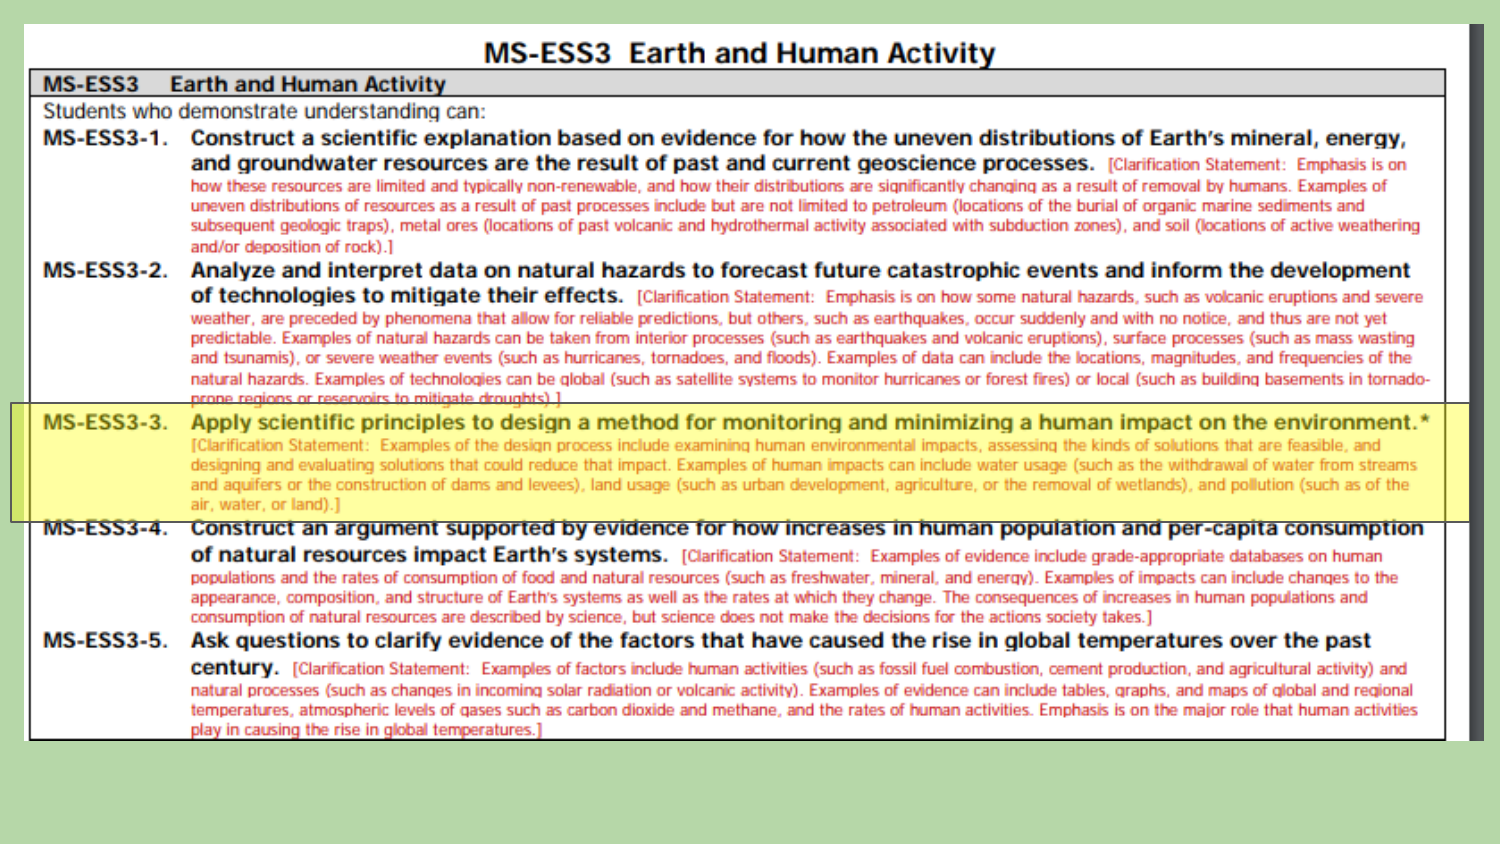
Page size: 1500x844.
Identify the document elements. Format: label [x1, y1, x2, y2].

picture [24, 24, 1484, 741]
text_box [10, 403, 19, 522]
